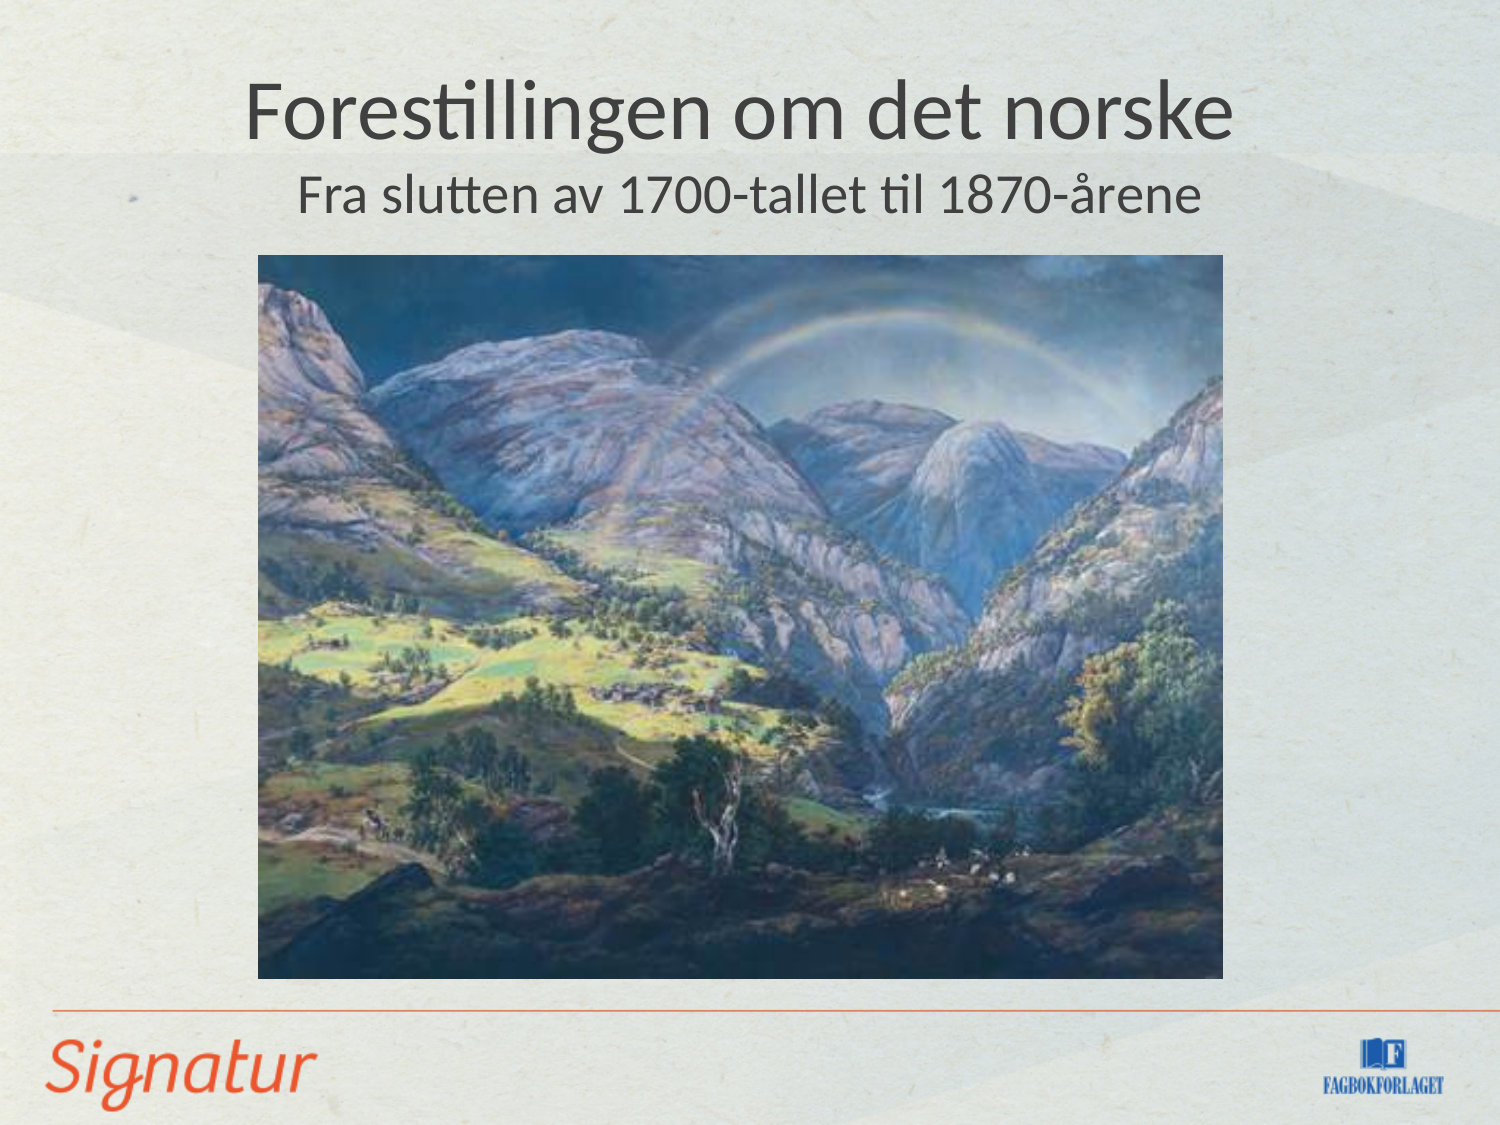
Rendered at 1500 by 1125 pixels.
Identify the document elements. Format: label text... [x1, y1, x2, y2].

picture [0, 0, 1500, 1125]
title Forestillingen om det norske Fra slutten av 1700-tallet til 1870-årene [75, 45, 1425, 233]
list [258, 255, 1223, 979]
